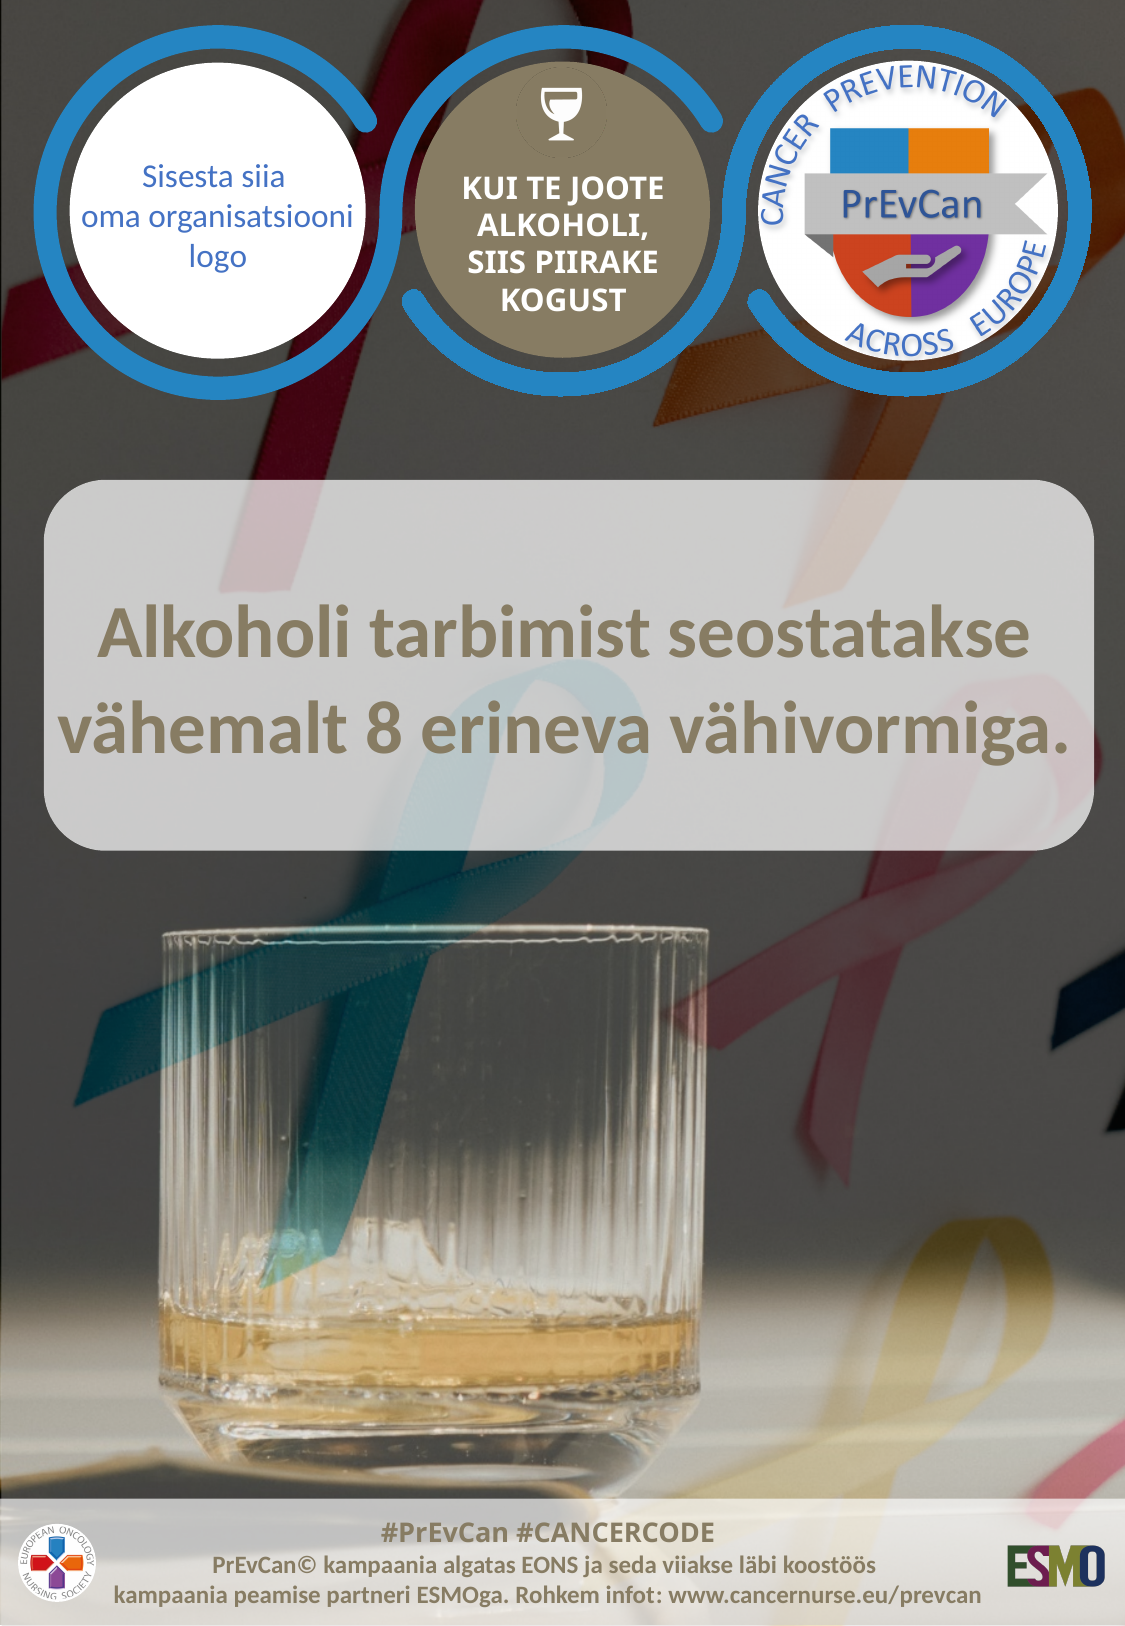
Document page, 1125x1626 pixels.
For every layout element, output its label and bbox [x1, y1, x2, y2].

text_box [0, 0, 1125, 1625]
